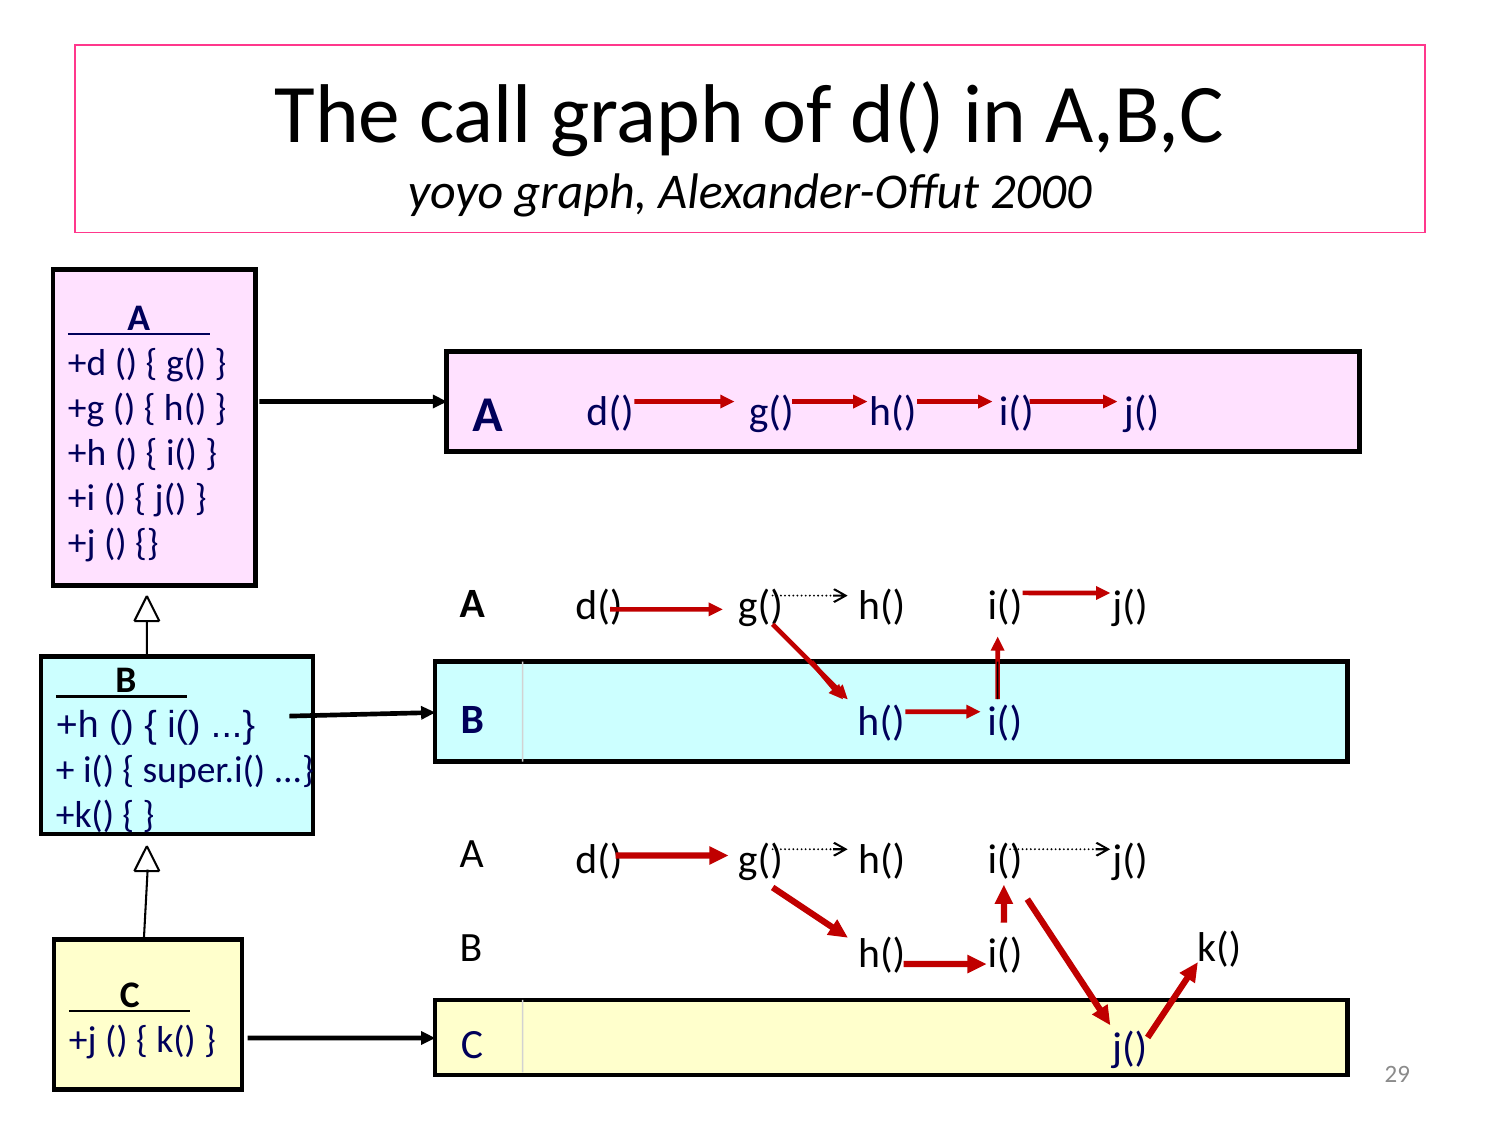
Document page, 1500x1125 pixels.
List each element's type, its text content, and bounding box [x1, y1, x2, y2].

text_box [903, 957, 987, 971]
text_box [634, 395, 735, 408]
text_box [523, 661, 1348, 762]
text_box h() [854, 376, 932, 442]
text_box h() [843, 824, 921, 889]
slide_number 29 [1074, 1042, 1425, 1103]
title The call graph of d() in A,B,C yoyo graph, Alexander-Offut 2000 [74, 44, 1426, 233]
text_box [833, 842, 848, 857]
text_box [1022, 586, 1111, 600]
text_box i() [972, 570, 1038, 636]
text_box C [445, 1009, 498, 1075]
text_box d() [571, 376, 649, 442]
text_box [1163, 999, 1348, 1075]
text_box [811, 661, 843, 700]
text_box [435, 661, 522, 762]
text_box A +d () { g() } +g () { h() } +h () { i() } +i () { j() } +j () {} [53, 269, 256, 586]
text_box [792, 395, 868, 408]
text_box [259, 395, 447, 408]
text_box i() [972, 918, 1038, 983]
text_box [841, 686, 848, 700]
text_box [289, 706, 436, 719]
text_box j() [1108, 376, 1175, 442]
text_box k() [1182, 912, 1257, 978]
text_box B [444, 912, 498, 978]
text_box [905, 705, 981, 718]
text_box [833, 588, 848, 603]
text_box j() [1097, 570, 1163, 636]
text_box [610, 603, 723, 616]
text_box A [444, 567, 500, 633]
text_box [446, 351, 1360, 452]
text_box h() [843, 570, 921, 636]
text_box i() [972, 824, 1038, 889]
text_box d() [560, 824, 638, 889]
text_box g() [722, 570, 798, 636]
text_box A [457, 373, 518, 449]
text_box [1029, 395, 1118, 408]
text_box i() [984, 376, 1049, 442]
text_box h() [843, 918, 921, 983]
text_box [1094, 999, 1172, 1012]
text_box [991, 636, 1004, 661]
text_box i() [972, 686, 1038, 752]
text_box C +j () { k() } [54, 939, 243, 1090]
text_box [772, 887, 848, 938]
text_box [1147, 962, 1198, 1038]
text_box [615, 849, 729, 862]
text_box B [445, 684, 500, 749]
text_box B +h () { i() ...} + i() { super.i() ...} +k() { } [41, 656, 313, 835]
text_box A [444, 818, 499, 884]
text_box [997, 885, 1011, 923]
text_box [917, 395, 993, 408]
text_box g() [733, 376, 809, 442]
text_box j() [1097, 1012, 1163, 1078]
text_box g() [722, 824, 798, 889]
text_box h() [842, 686, 920, 752]
text_box [1027, 899, 1111, 1025]
text_box [247, 1031, 436, 1045]
text_box [435, 999, 1100, 1075]
text_box d() [560, 570, 638, 636]
text_box j() [1097, 824, 1163, 889]
